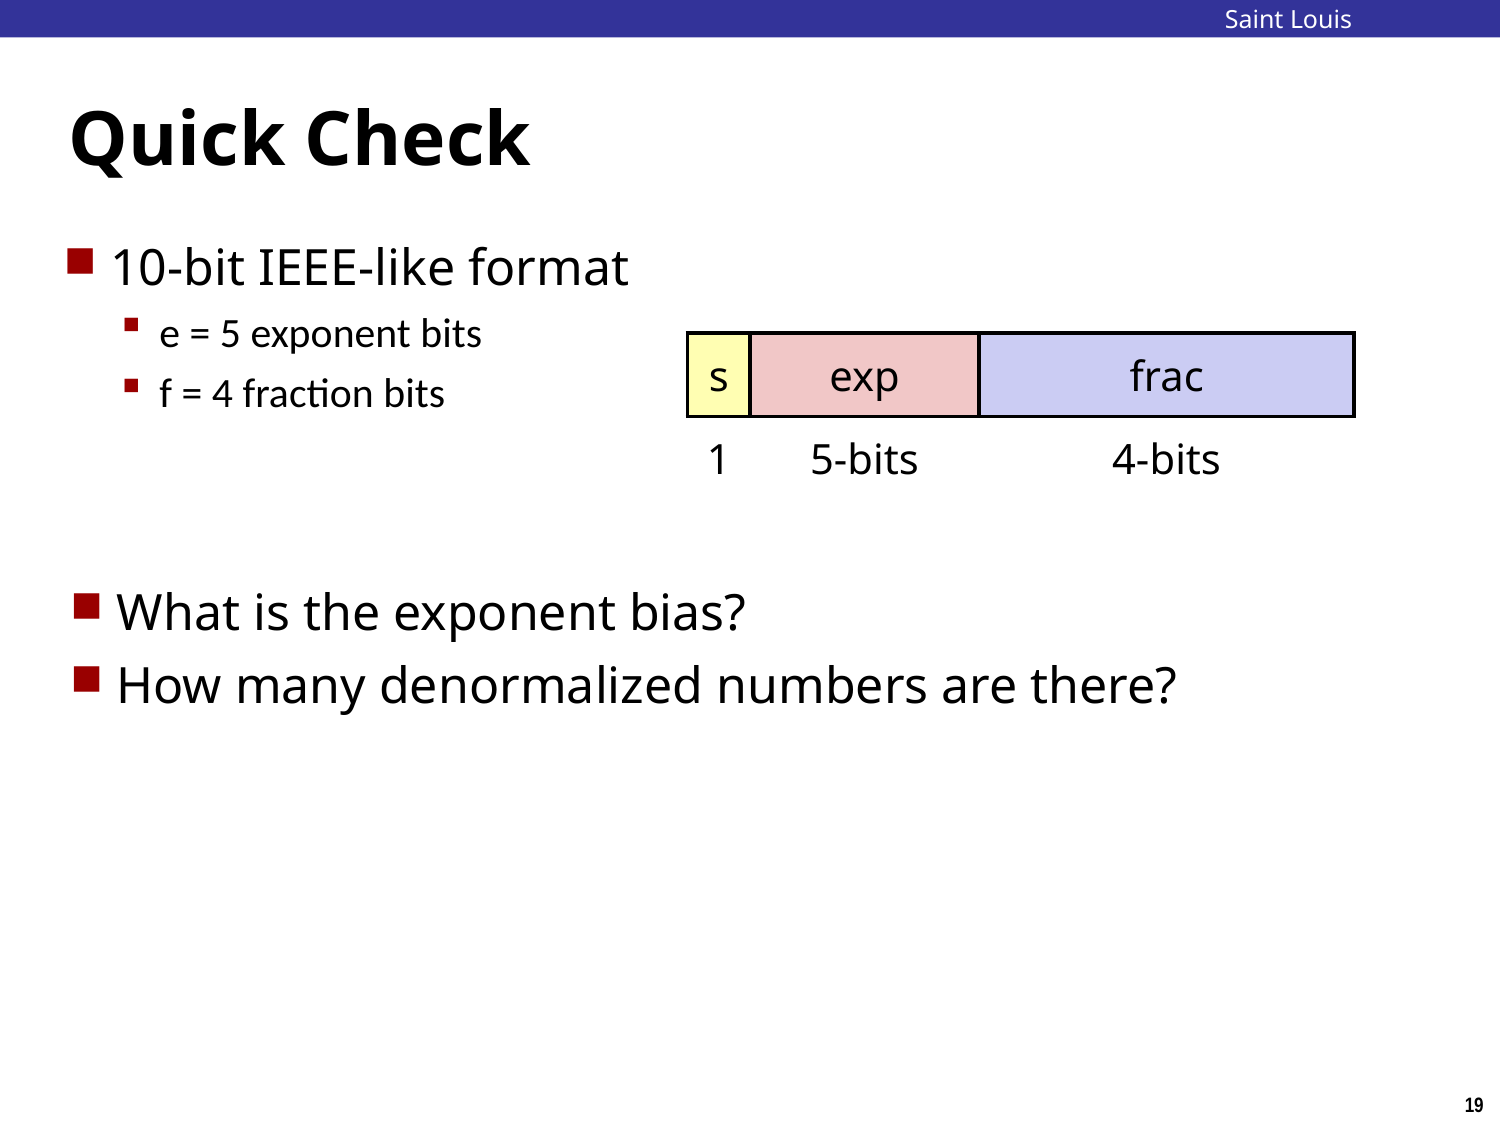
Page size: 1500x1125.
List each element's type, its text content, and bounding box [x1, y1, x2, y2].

title Quick Check [62, 41, 1438, 230]
table_cell 5-bits [750, 418, 979, 500]
table_header exp [752, 335, 977, 415]
table_header frac [981, 335, 1352, 415]
table_header s [689, 335, 748, 415]
table_cell 1 [688, 418, 750, 500]
table_cell 4-bits [979, 418, 1354, 500]
